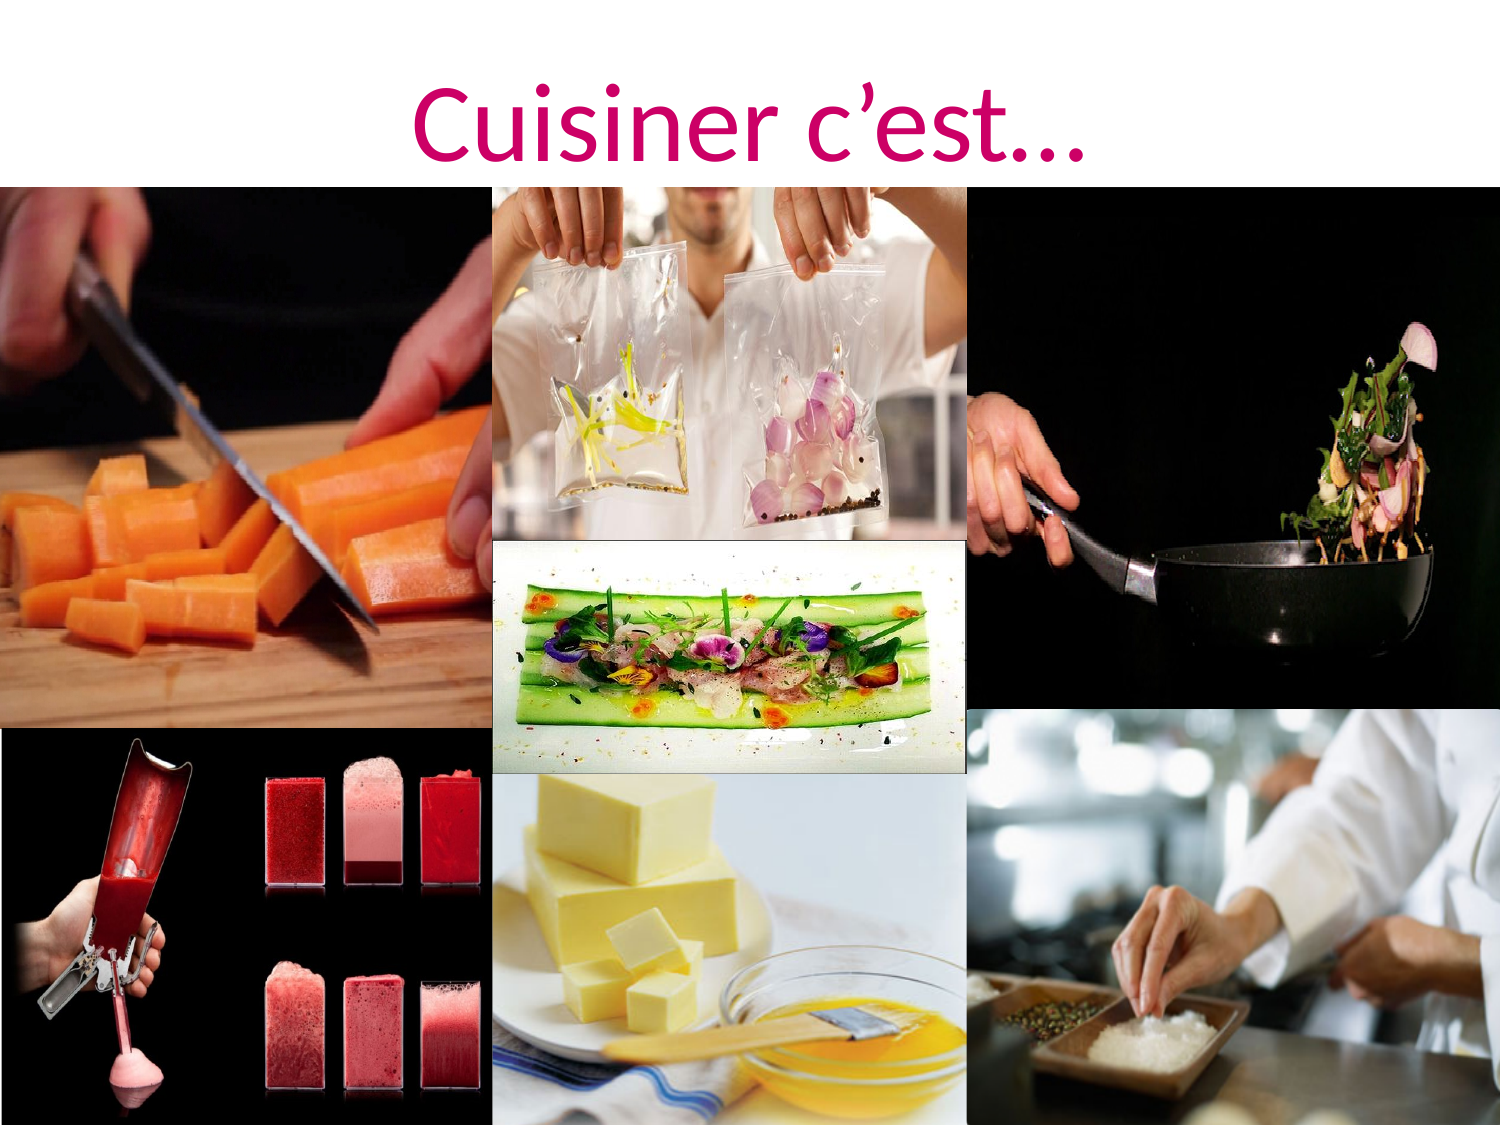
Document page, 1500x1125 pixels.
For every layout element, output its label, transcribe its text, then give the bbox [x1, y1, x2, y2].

picture [0, 187, 1500, 1125]
title Cuisiner c’est… [75, 22, 1425, 186]
